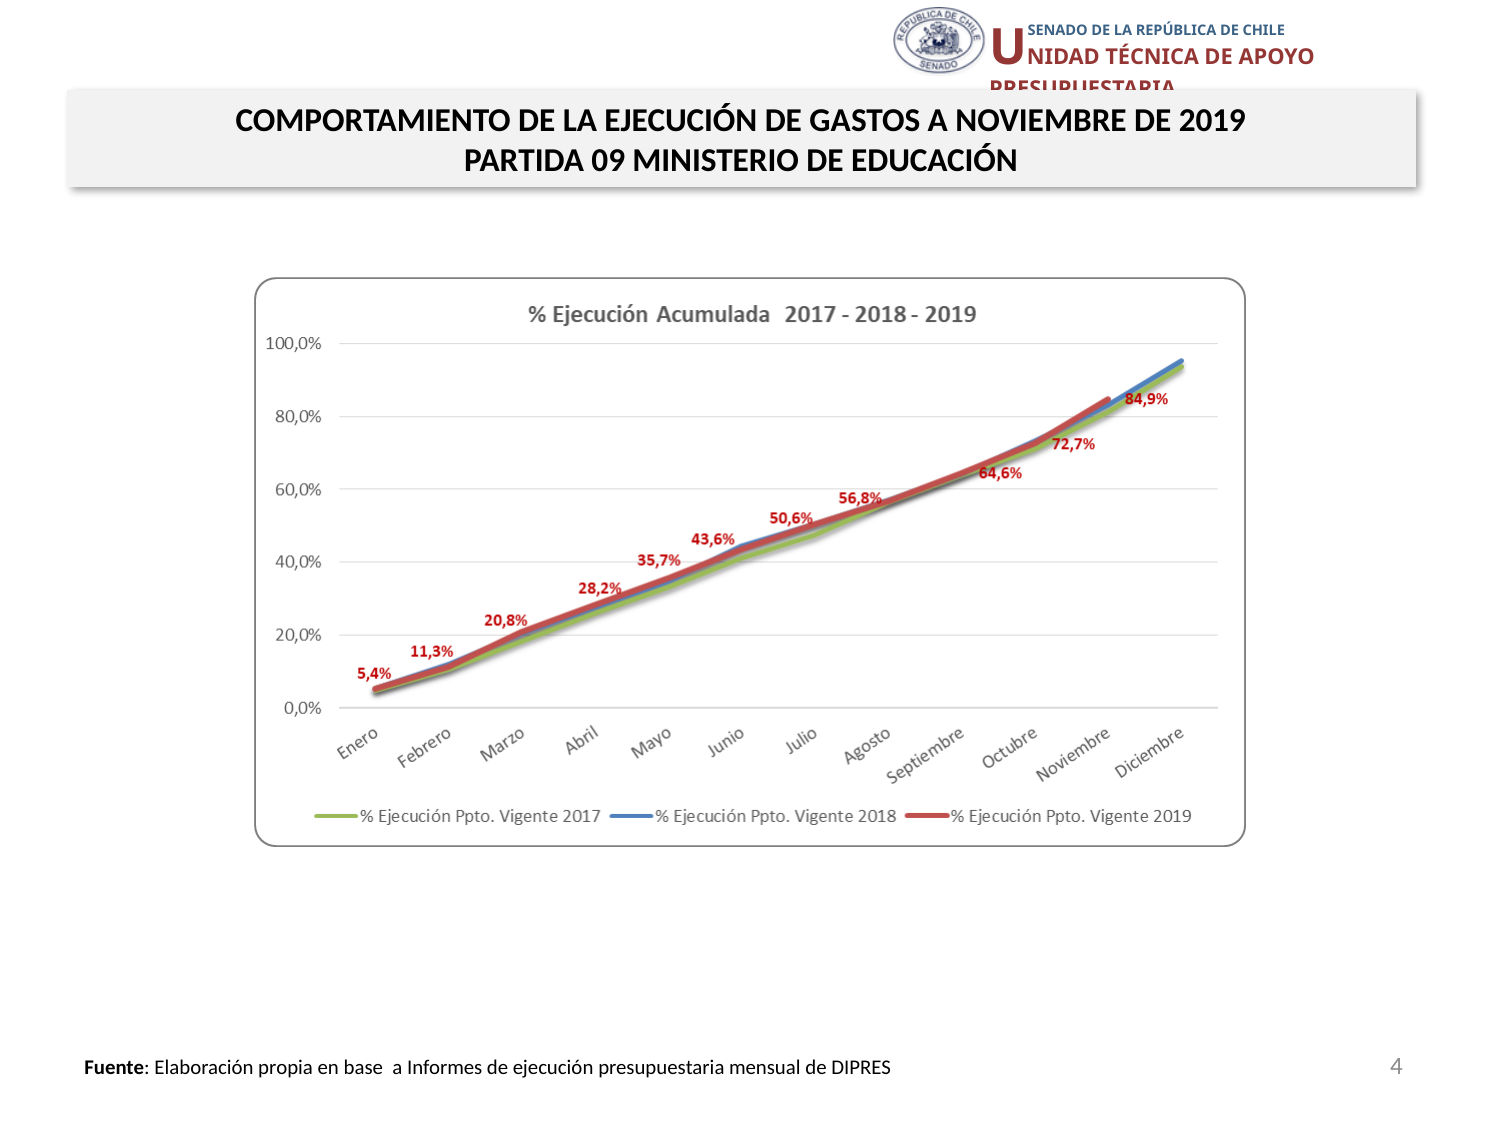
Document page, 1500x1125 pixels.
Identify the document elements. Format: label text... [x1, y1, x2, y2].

picture [254, 277, 1246, 848]
text_box COMPORTAMIENTO DE LA EJECUCIÓN DE GASTOS A NOVIEMBRE DE 2019 PARTIDA 09 MINISTERIO DE EDUCACIÓN [67, 90, 1415, 187]
picture [893, 7, 987, 76]
slide_number 4 [1067, 1035, 1418, 1095]
